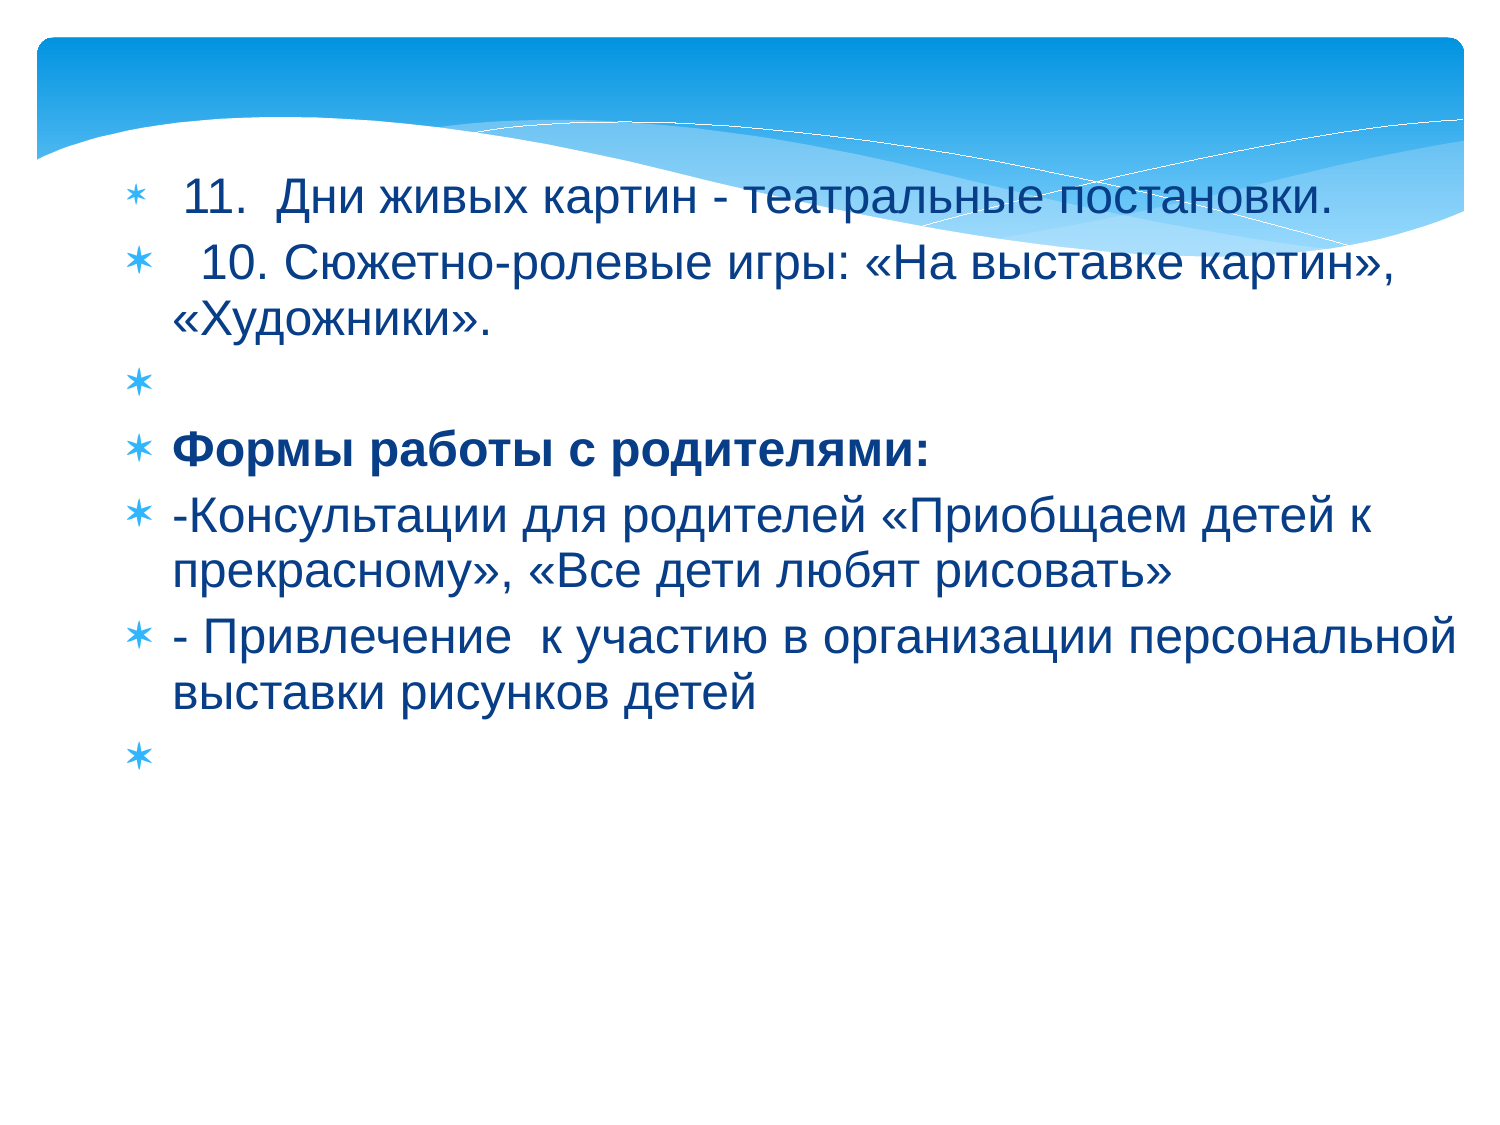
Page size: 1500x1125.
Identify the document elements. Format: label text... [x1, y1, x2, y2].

list 11. Дни живых картин - театральные постановки. 10. Сюжетно-ролевые игры: «На выставке картин», «Художники». Формы работы с родителями: -Консультации для родителей «Приобщаем детей к прекрасному», «Все дети любят рисовать» - Привлечение к участию в организации персональной выставки рисунков детей [112, 160, 1500, 1005]
